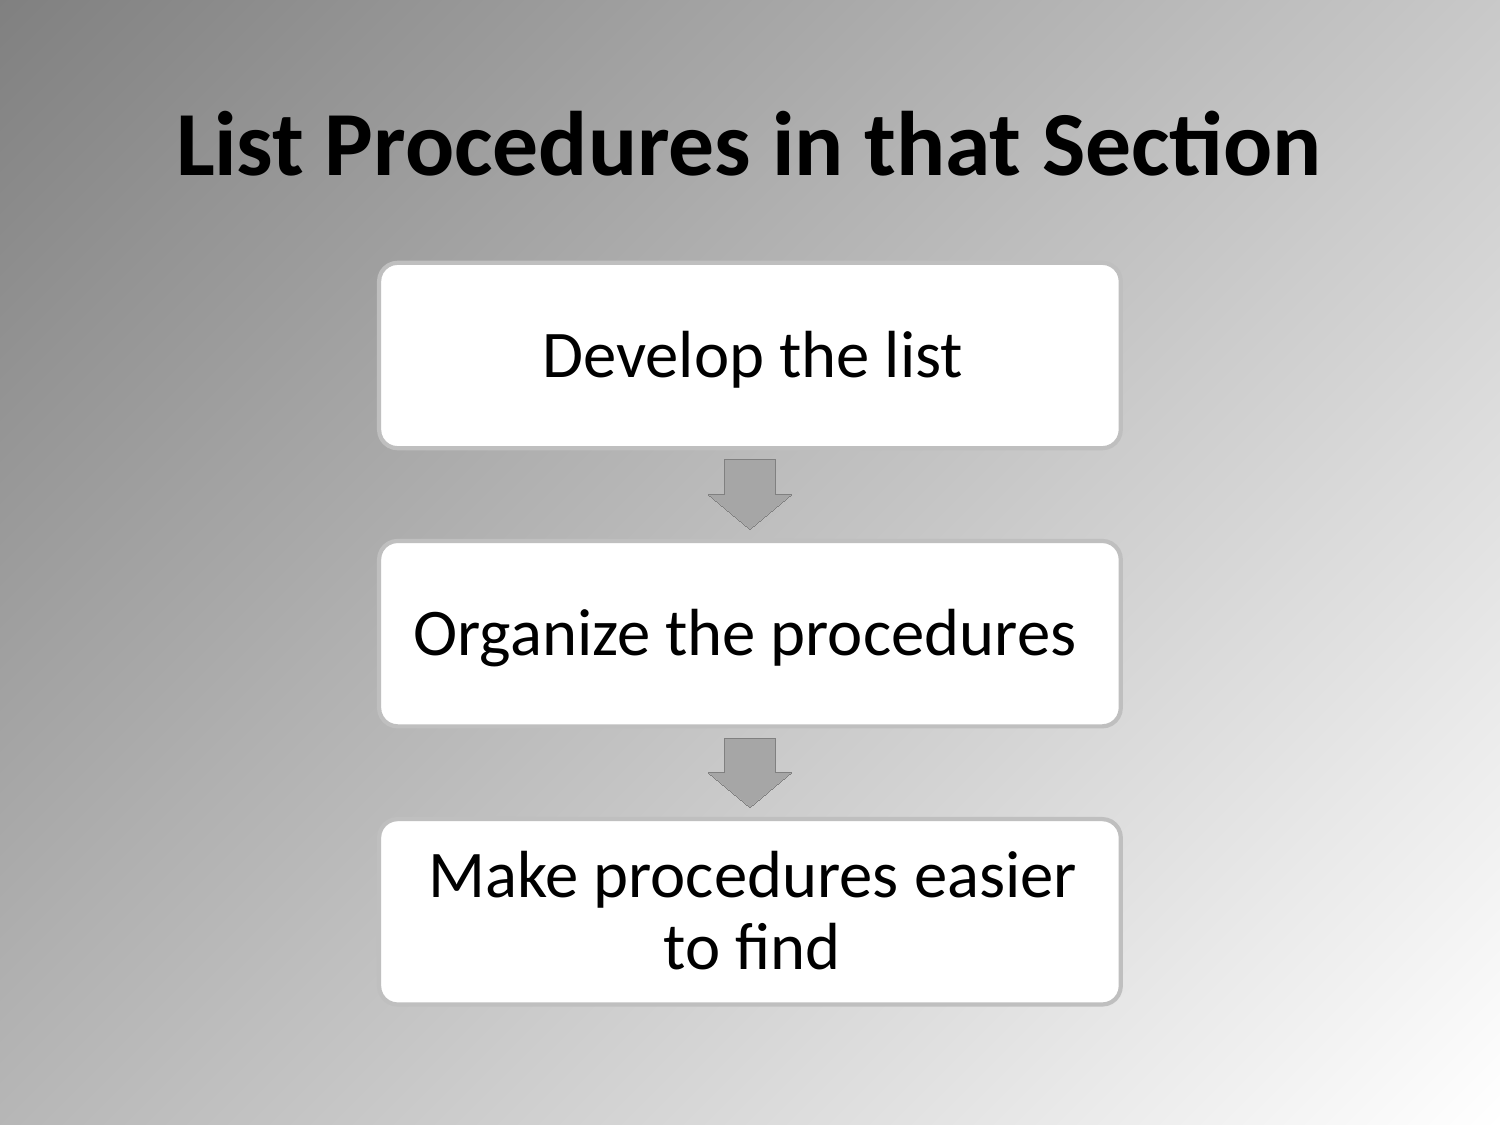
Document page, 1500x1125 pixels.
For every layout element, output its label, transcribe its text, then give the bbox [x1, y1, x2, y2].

title List Procedures in that Section [75, 45, 1425, 233]
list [74, 262, 1426, 1006]
